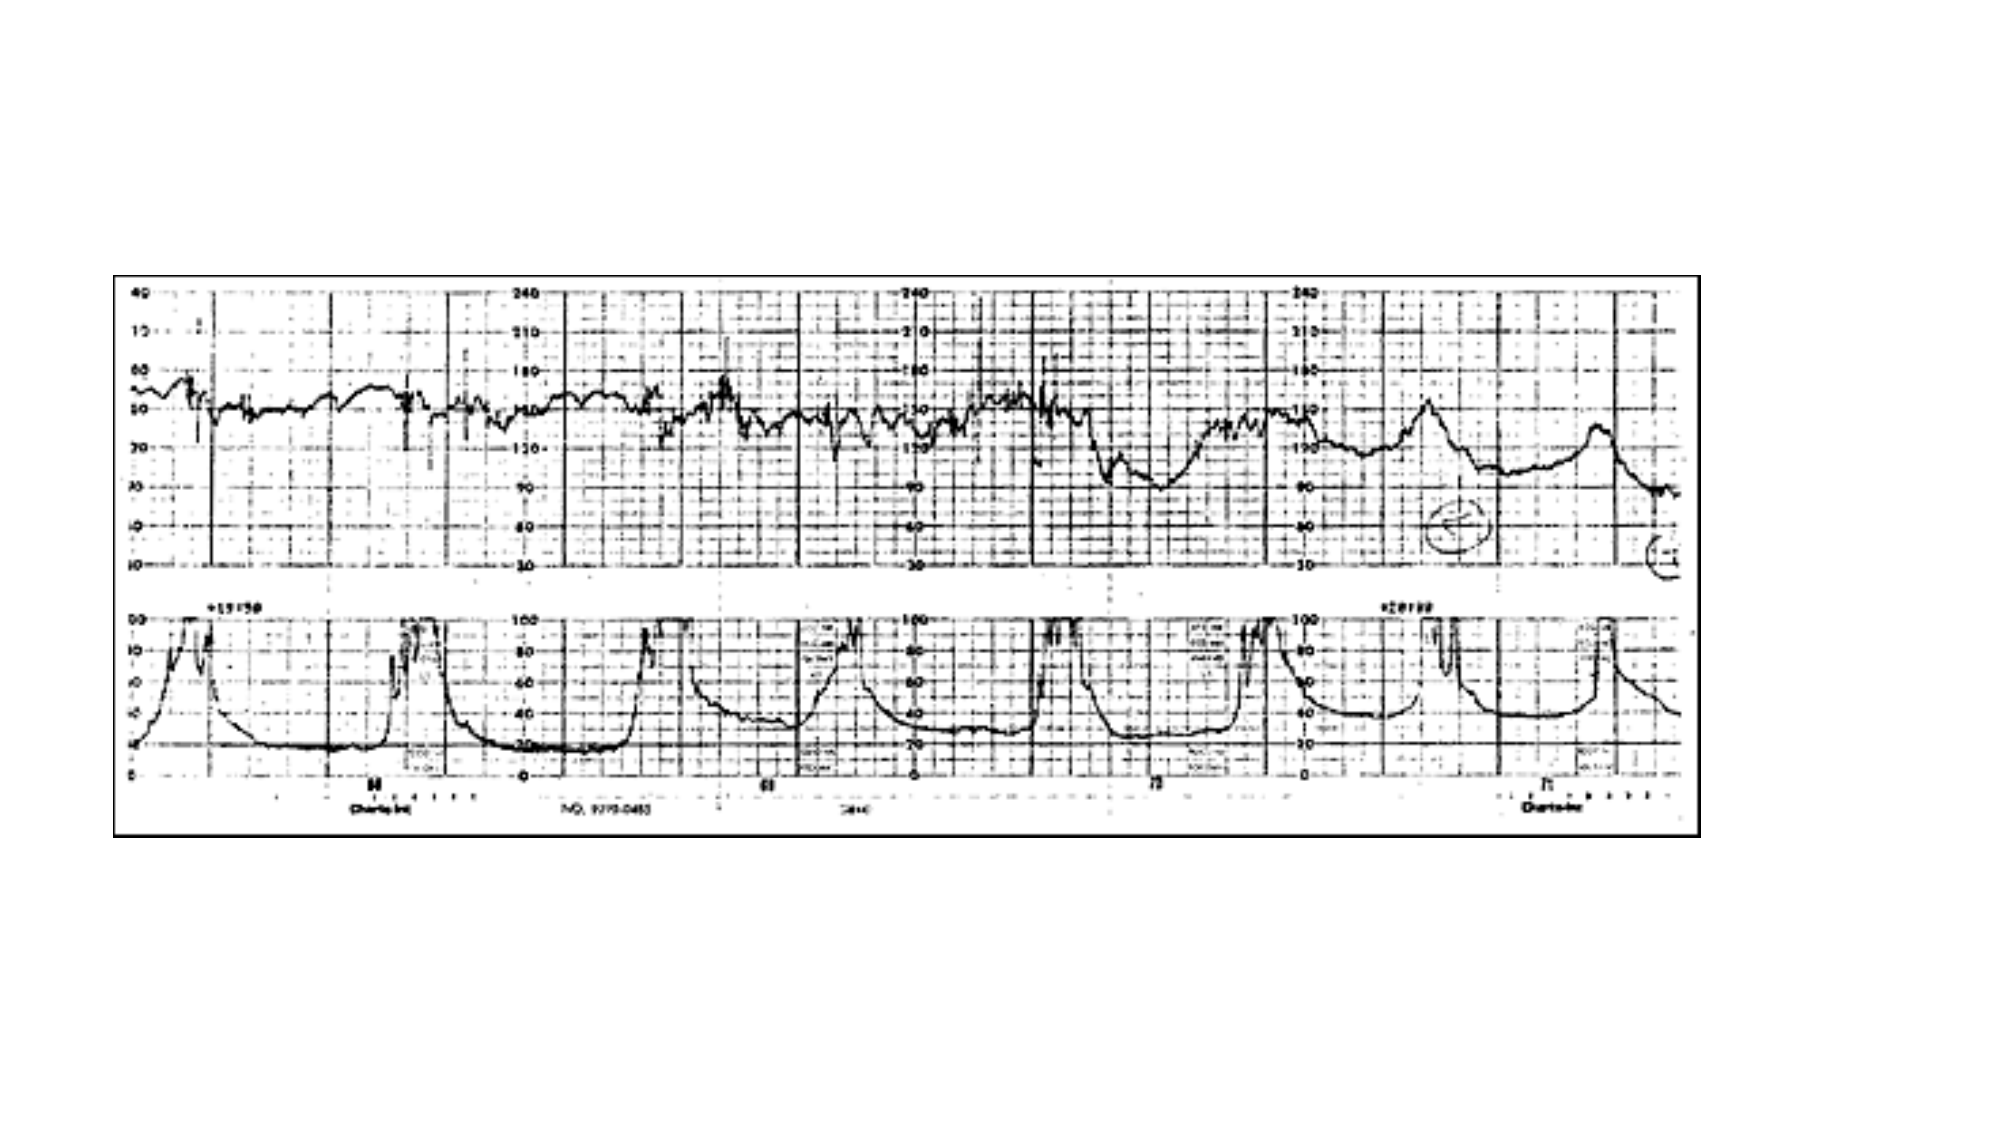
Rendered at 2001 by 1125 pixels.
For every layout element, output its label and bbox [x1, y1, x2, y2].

picture [113, 275, 1701, 838]
